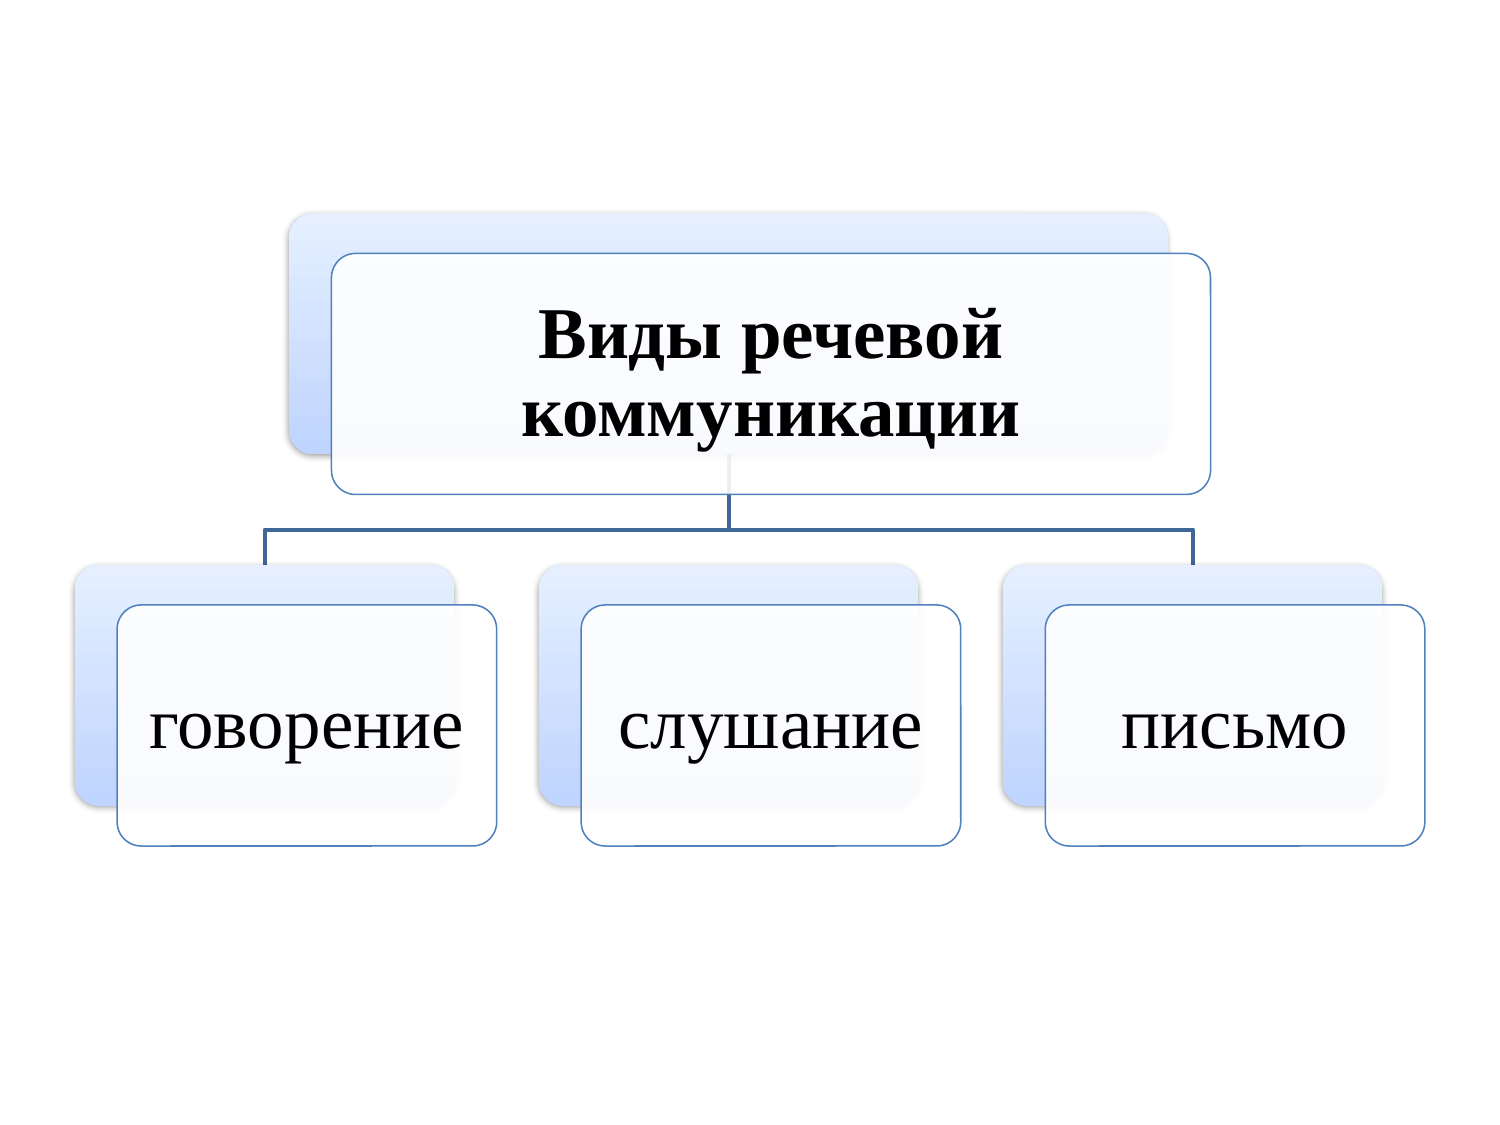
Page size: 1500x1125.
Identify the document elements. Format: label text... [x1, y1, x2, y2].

text_box говорение [116, 604, 498, 847]
text_box слушание [580, 604, 962, 847]
text_box [538, 564, 919, 806]
text_box [731, 496, 1195, 562]
text_box Виды речевой коммуникации [330, 252, 1212, 496]
text_box письмо [1044, 604, 1426, 847]
text_box [263, 496, 731, 562]
text_box [74, 564, 455, 806]
text_box [1003, 564, 1383, 806]
text_box [289, 213, 1169, 455]
